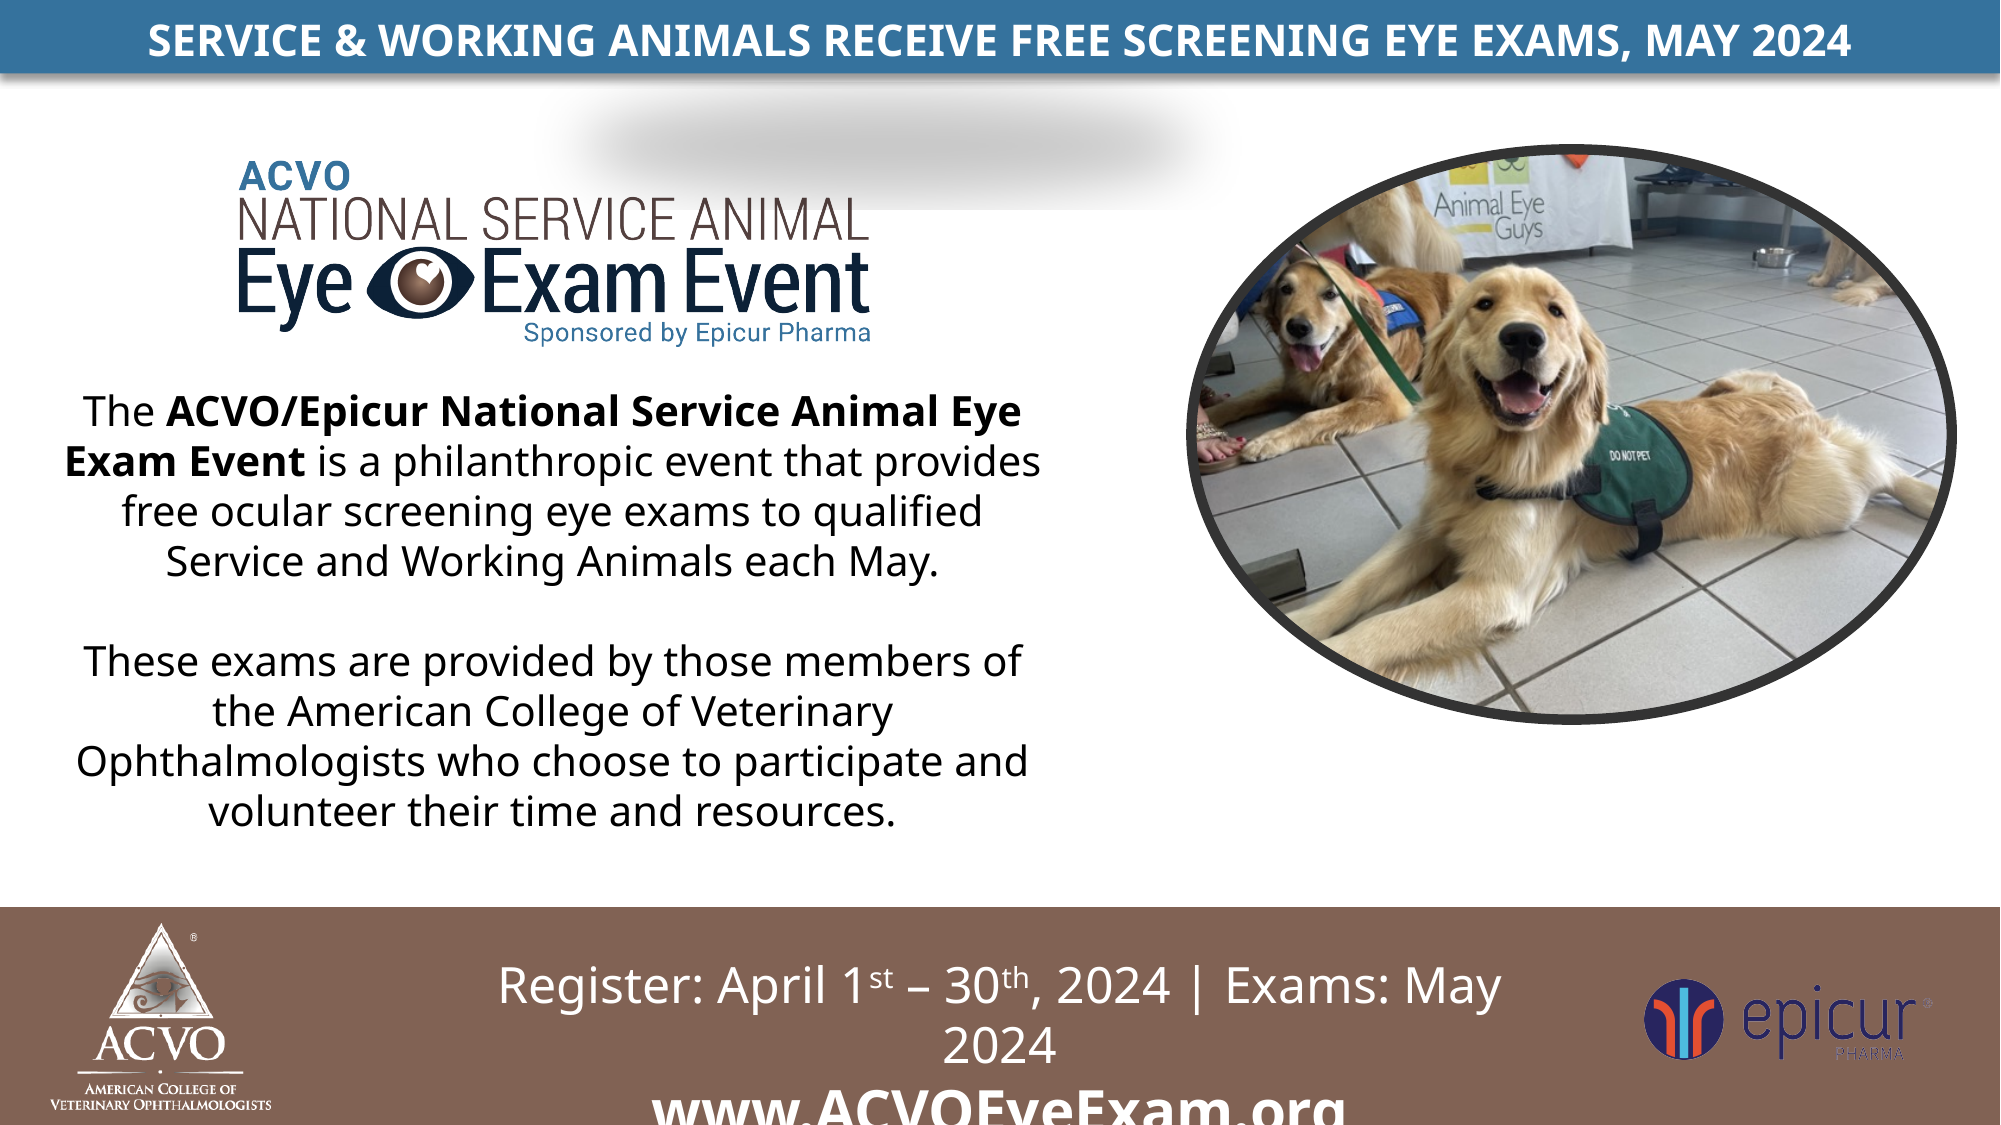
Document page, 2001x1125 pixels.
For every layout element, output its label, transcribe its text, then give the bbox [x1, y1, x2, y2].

picture [1190, 148, 1953, 721]
picture [224, 144, 881, 359]
picture [1643, 979, 1934, 1060]
text_box Register: April 1st – 30th, 2024 | Exams: May 2024 www.ACVOEyeExam.org [447, 946, 1553, 1125]
text_box The ACVO/Epicur National Service Animal Eye Exam Event is a philanthropic event that provides free ocular screening eye exams to qualified Service and Working Animals each May. These exams are provided by those members of the American College of Veterinary Ophthalmologists who choose to participate and volunteer their time and resources. [48, 377, 1058, 843]
text_box [0, 0, 2000, 75]
text_box [0, 905, 2000, 1125]
text_box SERVICE & WORKING ANIMALS RECEIVE FREE SCREENING EYE EXAMS, MAY 2024 [119, 5, 1881, 73]
picture [33, 909, 287, 1123]
